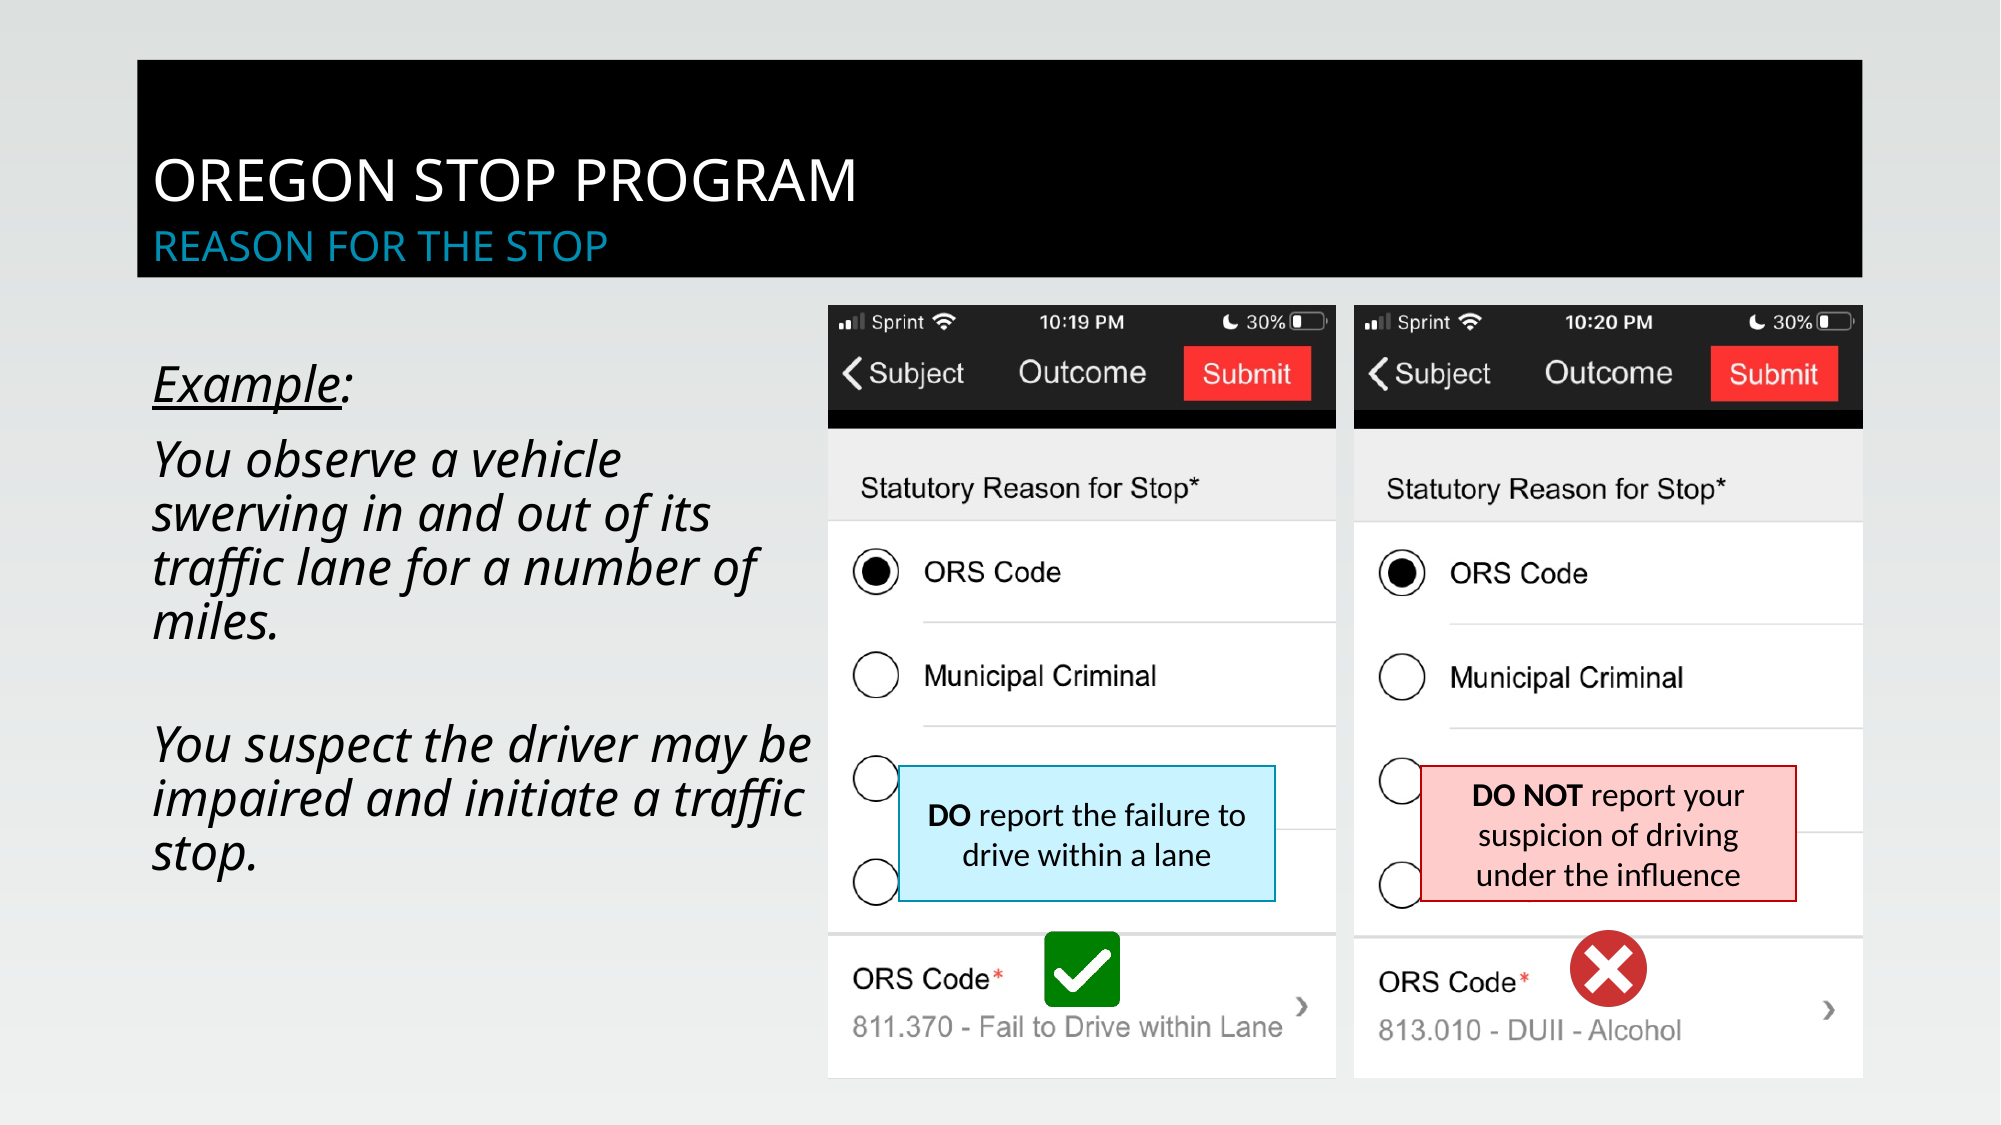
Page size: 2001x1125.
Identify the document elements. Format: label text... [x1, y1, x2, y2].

list Example: You observe a vehicle swerving in and out of its traffic lane for a number of miles. You suspect the driver may be impaired and initiate a traffic stop. [137, 301, 839, 1100]
picture [1354, 305, 1863, 1078]
title OREGON STOP PROGRAM REASON FOR THE STOP [137, 59, 1863, 278]
picture [827, 305, 1336, 1079]
